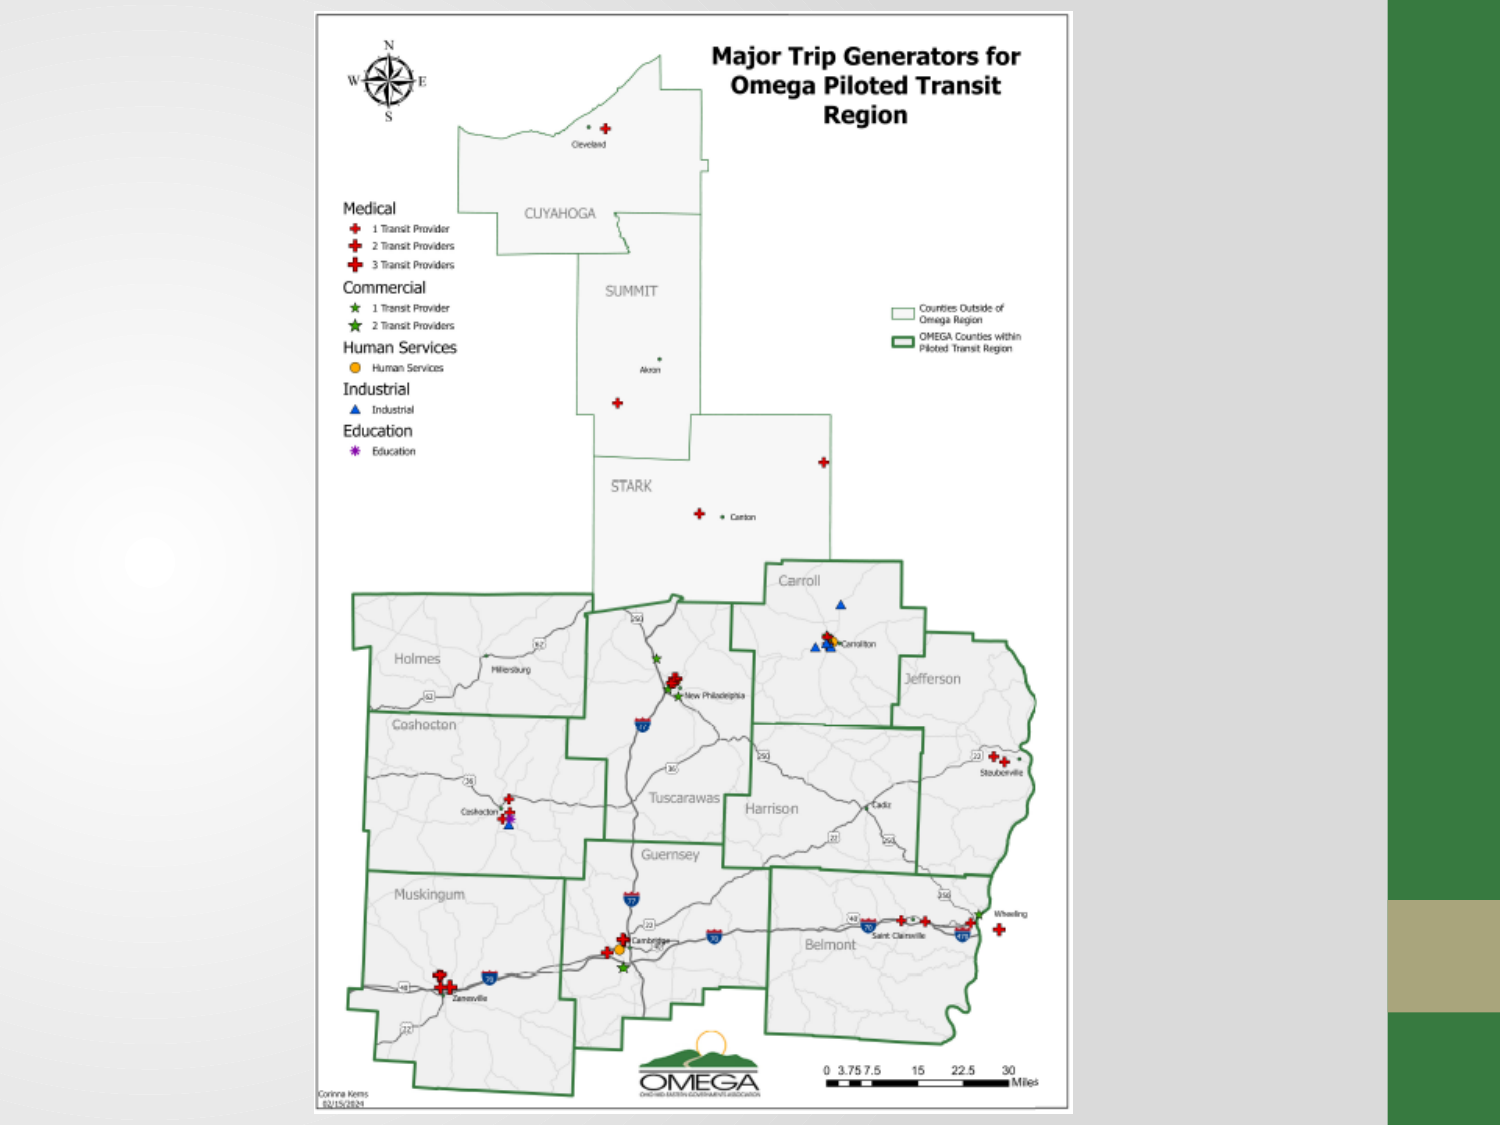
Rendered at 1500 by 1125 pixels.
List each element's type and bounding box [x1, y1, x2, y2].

picture [314, 10, 1074, 1115]
